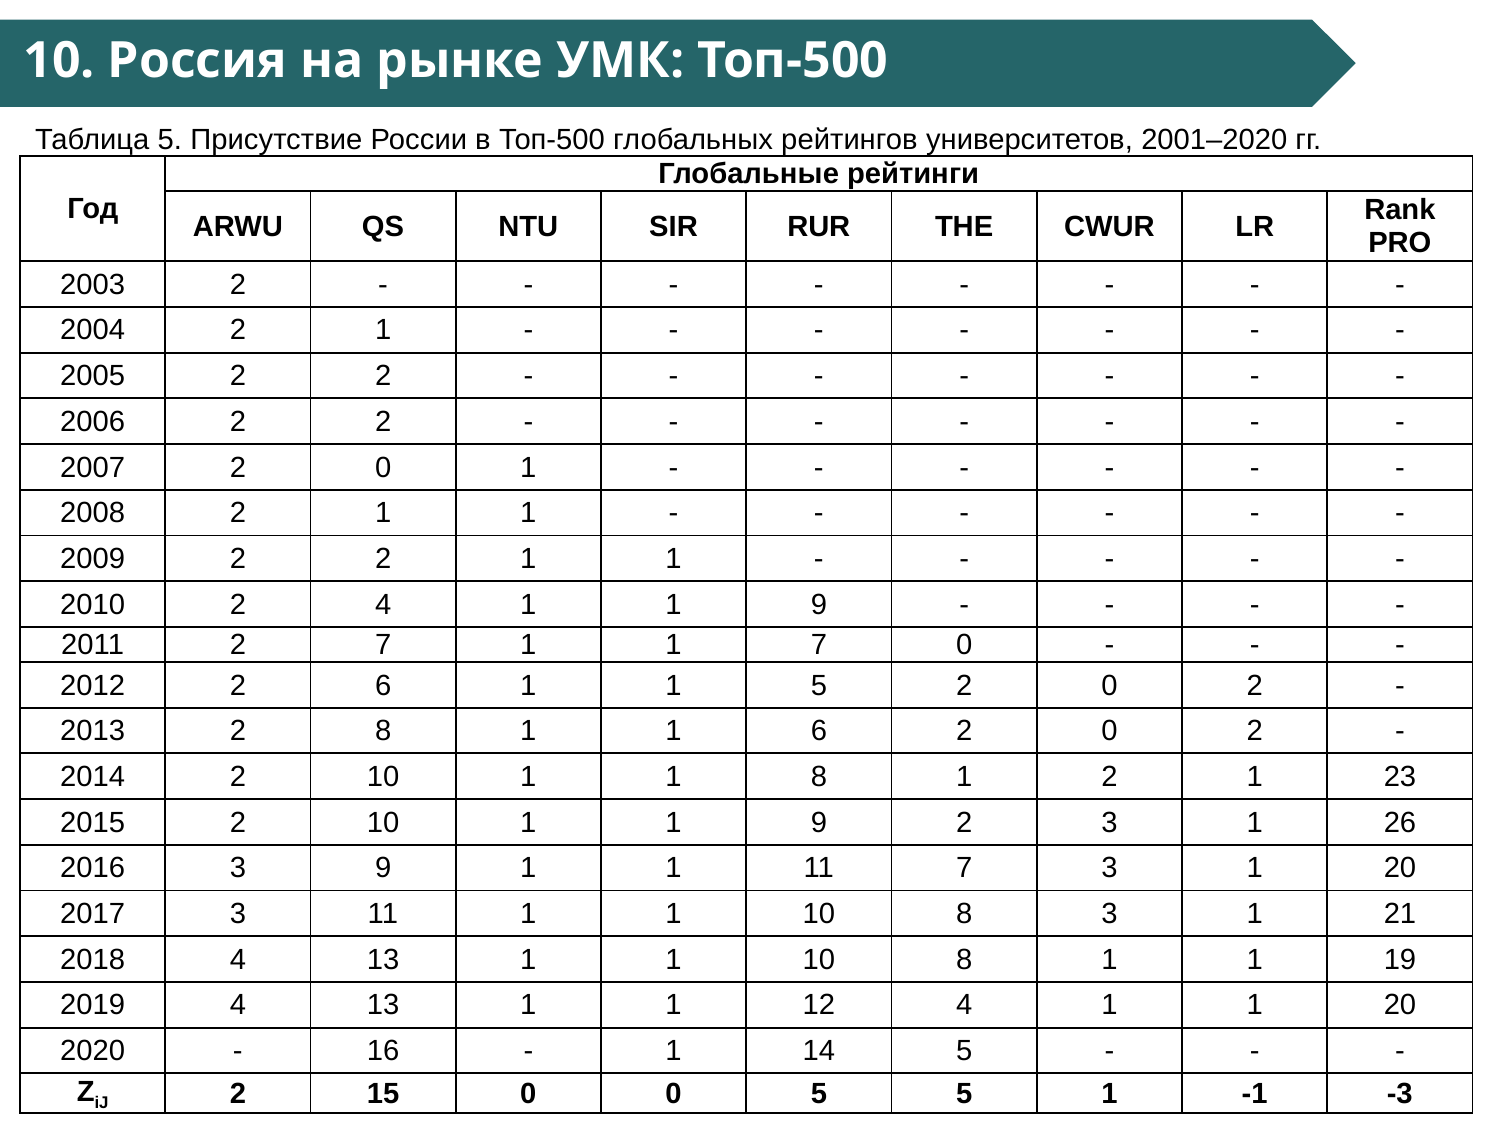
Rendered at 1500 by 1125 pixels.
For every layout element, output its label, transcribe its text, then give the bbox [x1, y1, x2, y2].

table_cell 1 [602, 891, 745, 935]
table_cell - [1038, 582, 1181, 626]
table_cell NTU [457, 192, 600, 260]
table_cell 1 [457, 983, 600, 1027]
table_cell 1 [1183, 983, 1326, 1027]
table_cell - [892, 354, 1036, 397]
table_cell 9 [311, 846, 455, 890]
table_cell - [747, 491, 891, 535]
table_cell - [1038, 536, 1181, 580]
table_cell - [1328, 399, 1472, 443]
table_cell - [1328, 582, 1472, 626]
table_cell 1 [1183, 800, 1326, 844]
table_cell 1 [457, 800, 600, 844]
table_cell - [457, 1029, 600, 1072]
table_cell ZiJ [21, 1074, 164, 1112]
table_cell 14 [747, 1029, 891, 1072]
table_cell 2017 [21, 891, 164, 935]
table_cell Rank PRO [1328, 192, 1472, 260]
table_cell 8 [747, 754, 891, 798]
table_cell 2 [166, 800, 310, 844]
table_cell 1 [311, 491, 455, 535]
table_cell - [747, 399, 891, 443]
table_cell 2008 [21, 491, 164, 535]
table_cell - [892, 536, 1036, 580]
table_cell 1 [602, 800, 745, 844]
table_cell - [1183, 308, 1326, 352]
table_cell - [747, 308, 891, 352]
table_cell 3 [1038, 846, 1181, 890]
table_cell 5 [892, 1074, 1036, 1112]
table_cell 19 [1328, 937, 1472, 981]
table_cell 20 [1328, 983, 1472, 1027]
table_cell 2012 [21, 663, 164, 707]
table_cell 2 [166, 354, 310, 397]
table_cell - [747, 445, 891, 489]
table_cell - [1038, 308, 1181, 352]
table_cell - [1328, 1029, 1472, 1072]
table_cell 2 [166, 308, 310, 352]
table_cell 4 [892, 983, 1036, 1027]
table_cell 1 [457, 937, 600, 981]
table_cell 2019 [21, 983, 164, 1027]
table_cell 2 [311, 354, 455, 397]
table_cell - [457, 262, 600, 306]
table_cell - [457, 354, 600, 397]
table_cell 0 [602, 1074, 745, 1112]
table_cell - [1038, 491, 1181, 535]
table_cell 2 [166, 1074, 310, 1112]
table_cell 0 [457, 1074, 600, 1112]
table_cell 2003 [21, 262, 164, 306]
table_cell 2004 [21, 308, 164, 352]
table_cell 3 [1038, 891, 1181, 935]
table_cell - [602, 354, 745, 397]
table_cell 4 [166, 937, 310, 981]
table_cell 23 [1328, 754, 1472, 798]
table_cell 2 [166, 628, 310, 661]
table_cell 2 [166, 399, 310, 443]
table_cell 2 [166, 709, 310, 752]
table_cell - [892, 262, 1036, 306]
table_cell 11 [747, 846, 891, 890]
table_cell 1 [892, 754, 1036, 798]
table_cell - [1038, 445, 1181, 489]
table_cell LR [1183, 192, 1326, 260]
table_cell SIR [602, 192, 745, 260]
table_cell 1 [1183, 937, 1326, 981]
table_cell - [892, 399, 1036, 443]
table_cell - [1328, 445, 1472, 489]
table_cell - [311, 262, 455, 306]
table_cell 2 [1183, 663, 1326, 707]
table_cell 26 [1328, 800, 1472, 844]
table_cell -3 [1328, 1074, 1472, 1112]
table_cell 2010 [21, 582, 164, 626]
table_cell 2006 [21, 399, 164, 443]
table_cell 1 [457, 582, 600, 626]
table_cell 3 [166, 891, 310, 935]
text_box [0, 18, 1358, 108]
table_cell 1 [457, 628, 600, 661]
table_cell 2018 [21, 937, 164, 981]
table_cell 0 [311, 445, 455, 489]
table_cell 0 [892, 628, 1036, 661]
table_cell 2 [311, 536, 455, 580]
table_cell - [602, 399, 745, 443]
table_cell 2007 [21, 445, 164, 489]
table_cell 7 [311, 628, 455, 661]
table_cell 1 [457, 754, 600, 798]
table_cell - [1183, 628, 1326, 661]
table_cell - [1038, 1029, 1181, 1072]
table_cell 6 [747, 709, 891, 752]
table_cell 1 [1038, 937, 1181, 981]
table_cell - [1183, 1029, 1326, 1072]
table_cell 1 [602, 754, 745, 798]
table_cell 1 [602, 1029, 745, 1072]
table_cell - [1328, 709, 1472, 752]
table_header Глобальные рейтинги [166, 157, 1472, 190]
table_cell 2 [166, 491, 310, 535]
table_cell 2020 [21, 1029, 164, 1072]
table_cell 8 [892, 937, 1036, 981]
table_cell - [1183, 536, 1326, 580]
text_box 10. Россия на рынке УМК: Топ-500 [8, 19, 903, 95]
table_cell 1 [602, 937, 745, 981]
table_cell 5 [747, 663, 891, 707]
table_cell 1 [602, 536, 745, 580]
table_cell 8 [311, 709, 455, 752]
table_cell QS [311, 192, 455, 260]
table_cell - [457, 308, 600, 352]
table_header Год [21, 157, 164, 260]
table_cell - [1328, 536, 1472, 580]
table_cell - [1183, 399, 1326, 443]
table_cell - [602, 262, 745, 306]
table_cell - [602, 445, 745, 489]
table_cell 1 [602, 663, 745, 707]
table_cell 1 [1183, 846, 1326, 890]
table_cell 10 [747, 891, 891, 935]
table_cell 1 [602, 582, 745, 626]
table_cell ARWU [166, 192, 310, 260]
table_cell - [747, 354, 891, 397]
table_cell 2 [311, 399, 455, 443]
table_cell 1 [1038, 983, 1181, 1027]
table_cell 1 [1183, 754, 1326, 798]
table_cell RUR [747, 192, 891, 260]
table_cell 9 [747, 800, 891, 844]
table_cell 4 [311, 582, 455, 626]
table_cell 2 [166, 754, 310, 798]
table_cell 2009 [21, 536, 164, 580]
table_cell 2 [1183, 709, 1326, 752]
table_cell 3 [1038, 800, 1181, 844]
table_cell - [892, 491, 1036, 535]
table_cell - [1183, 354, 1326, 397]
table_cell 1 [457, 445, 600, 489]
table_cell 1 [457, 491, 600, 535]
table_cell 10 [747, 937, 891, 981]
table_cell 1 [457, 846, 600, 890]
table_cell 1 [457, 709, 600, 752]
text_box Таблица 5. Присутствие России в Топ-500 глобальных рейтингов университетов, 2001–2020 гг. [20, 95, 1473, 155]
table_cell - [1328, 628, 1472, 661]
table_cell - [1038, 399, 1181, 443]
table_cell 4 [166, 983, 310, 1027]
table_cell 2 [892, 709, 1036, 752]
table_cell -1 [1183, 1074, 1326, 1112]
table_cell 6 [311, 663, 455, 707]
table_cell - [892, 582, 1036, 626]
table_cell 2 [166, 663, 310, 707]
table_cell 2 [892, 800, 1036, 844]
table_cell 1 [602, 709, 745, 752]
table_cell - [747, 536, 891, 580]
table_cell 15 [311, 1074, 455, 1112]
table_cell 2 [166, 536, 310, 580]
table_cell - [1328, 262, 1472, 306]
table_cell - [1328, 308, 1472, 352]
table_cell 2 [166, 262, 310, 306]
table_cell 16 [311, 1029, 455, 1072]
table_cell - [1038, 354, 1181, 397]
table_cell 0 [1038, 709, 1181, 752]
table_cell - [1038, 262, 1181, 306]
table_cell 2013 [21, 709, 164, 752]
table_cell - [602, 491, 745, 535]
table_cell - [602, 308, 745, 352]
table_cell 1 [457, 536, 600, 580]
table_cell 1 [457, 663, 600, 707]
table_cell 2 [892, 663, 1036, 707]
table_cell THE [892, 192, 1036, 260]
table_cell 7 [892, 846, 1036, 890]
table_cell - [747, 262, 891, 306]
table_cell - [1183, 445, 1326, 489]
table_cell - [892, 308, 1036, 352]
table_cell 2 [1038, 754, 1181, 798]
table_cell - [457, 399, 600, 443]
table_cell 5 [892, 1029, 1036, 1072]
table_cell 2016 [21, 846, 164, 890]
table_cell 0 [1038, 663, 1181, 707]
table_cell - [1328, 663, 1472, 707]
table_cell 1 [602, 628, 745, 661]
table_cell - [1183, 262, 1326, 306]
table_cell - [1328, 354, 1472, 397]
table_cell 10 [311, 800, 455, 844]
table_cell - [1328, 491, 1472, 535]
table_cell 21 [1328, 891, 1472, 935]
table_cell - [1038, 628, 1181, 661]
table_cell 1 [1038, 1074, 1181, 1112]
table_cell 2 [166, 582, 310, 626]
table_cell 9 [747, 582, 891, 626]
table_cell 1 [457, 891, 600, 935]
table_cell 3 [166, 846, 310, 890]
table_cell 1 [602, 846, 745, 890]
table_cell 5 [747, 1074, 891, 1112]
table_cell 1 [1183, 891, 1326, 935]
table_cell 2014 [21, 754, 164, 798]
table_cell - [1183, 491, 1326, 535]
table_cell 12 [747, 983, 891, 1027]
table_cell 7 [747, 628, 891, 661]
table_cell CWUR [1038, 192, 1181, 260]
table_cell 2011 [21, 628, 164, 661]
table_cell 11 [311, 891, 455, 935]
table_cell 2005 [21, 354, 164, 397]
table_cell 13 [311, 937, 455, 981]
table_cell 1 [311, 308, 455, 352]
table_cell - [166, 1029, 310, 1072]
table_cell 2 [166, 445, 310, 489]
table_cell - [1183, 582, 1326, 626]
table_cell - [892, 445, 1036, 489]
table_cell 20 [1328, 846, 1472, 890]
table_cell 1 [602, 983, 745, 1027]
table_cell 10 [311, 754, 455, 798]
table_cell 8 [892, 891, 1036, 935]
table_cell 2015 [21, 800, 164, 844]
table_cell 13 [311, 983, 455, 1027]
